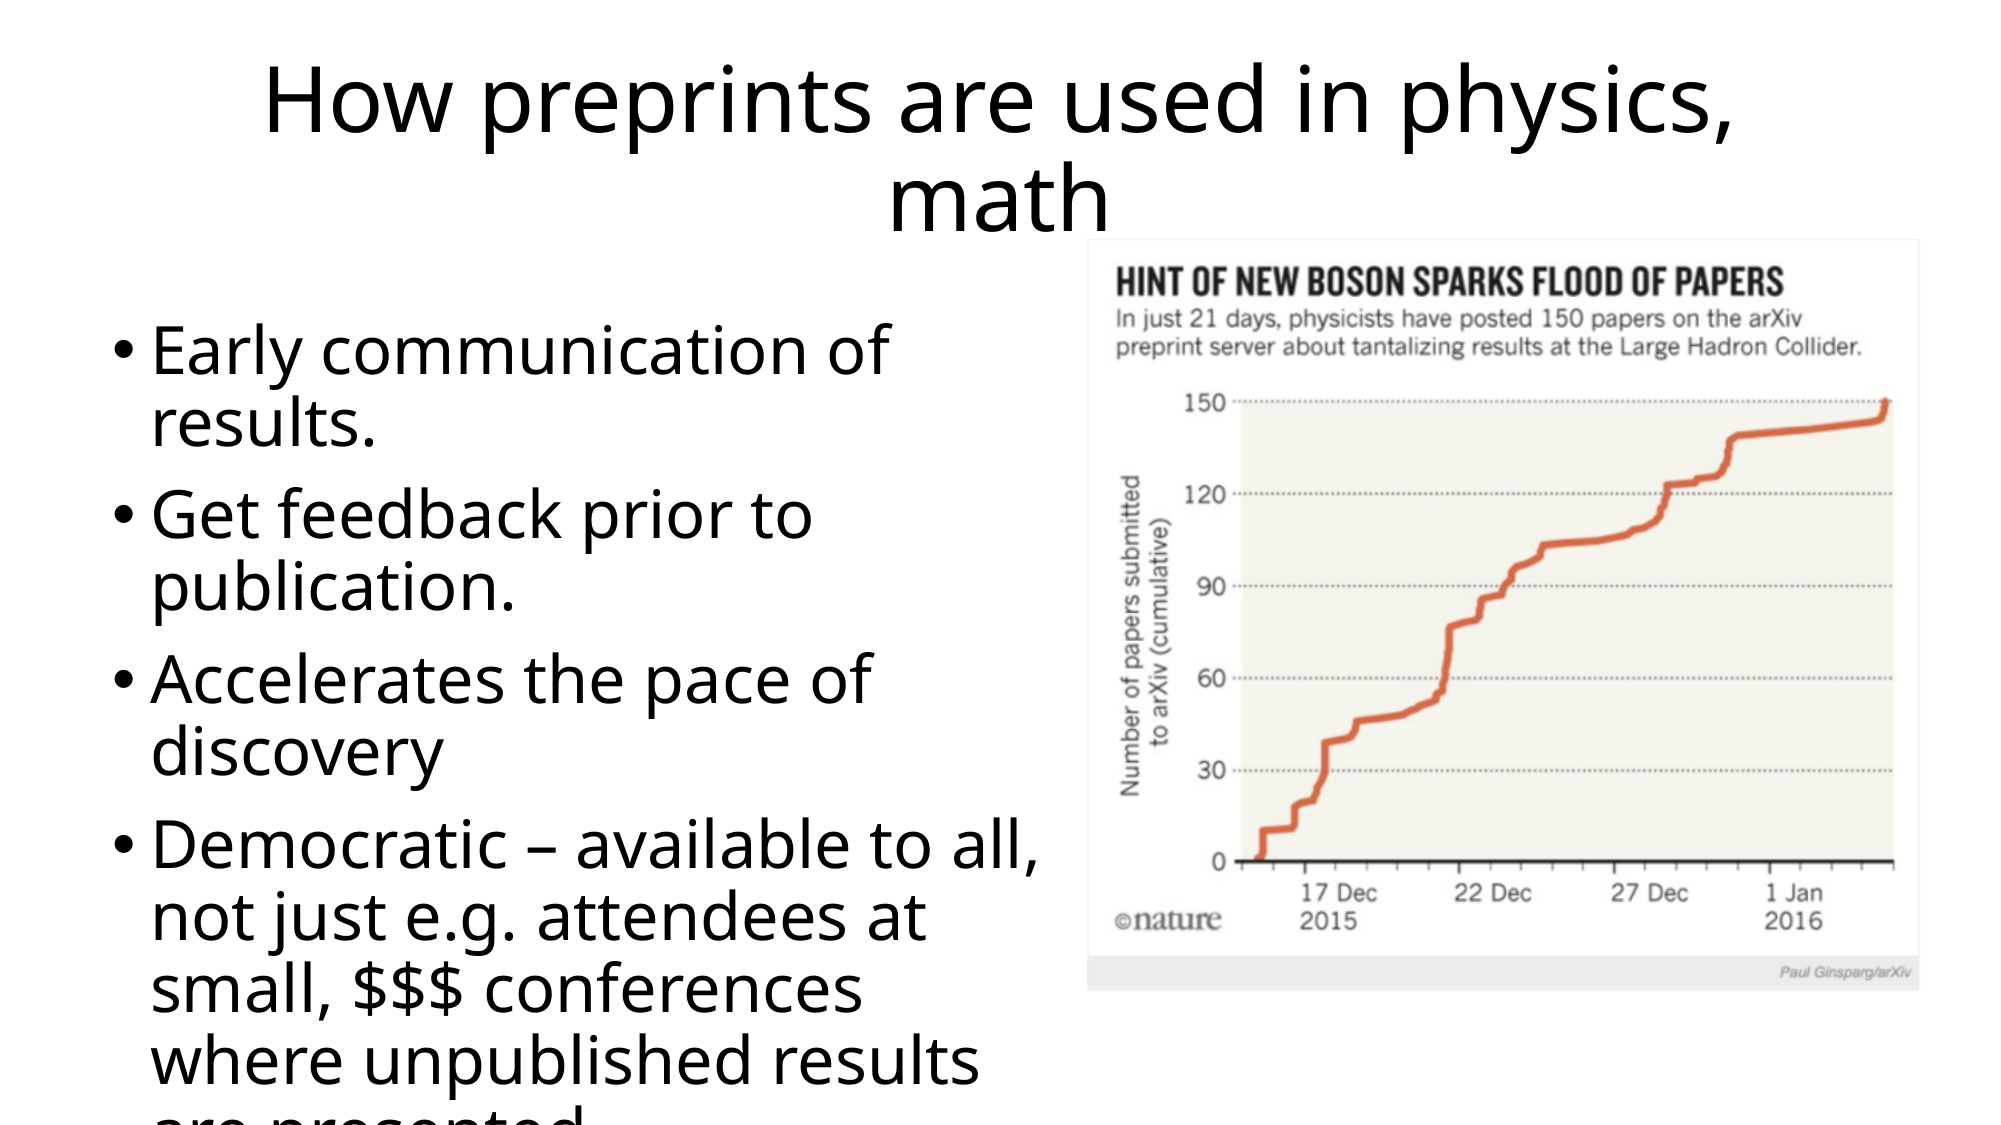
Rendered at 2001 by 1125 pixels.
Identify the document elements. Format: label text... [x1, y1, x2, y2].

title How preprints are used in physics, math [137, 43, 1863, 262]
picture [1087, 239, 1924, 994]
list Early communication of results. Get feedback prior to publication. Accelerates the pace of discovery Democratic – available to all, not just e.g. attendees at small, $$$ conferences where unpublished results are presented. Reaches more people [97, 309, 1088, 1024]
